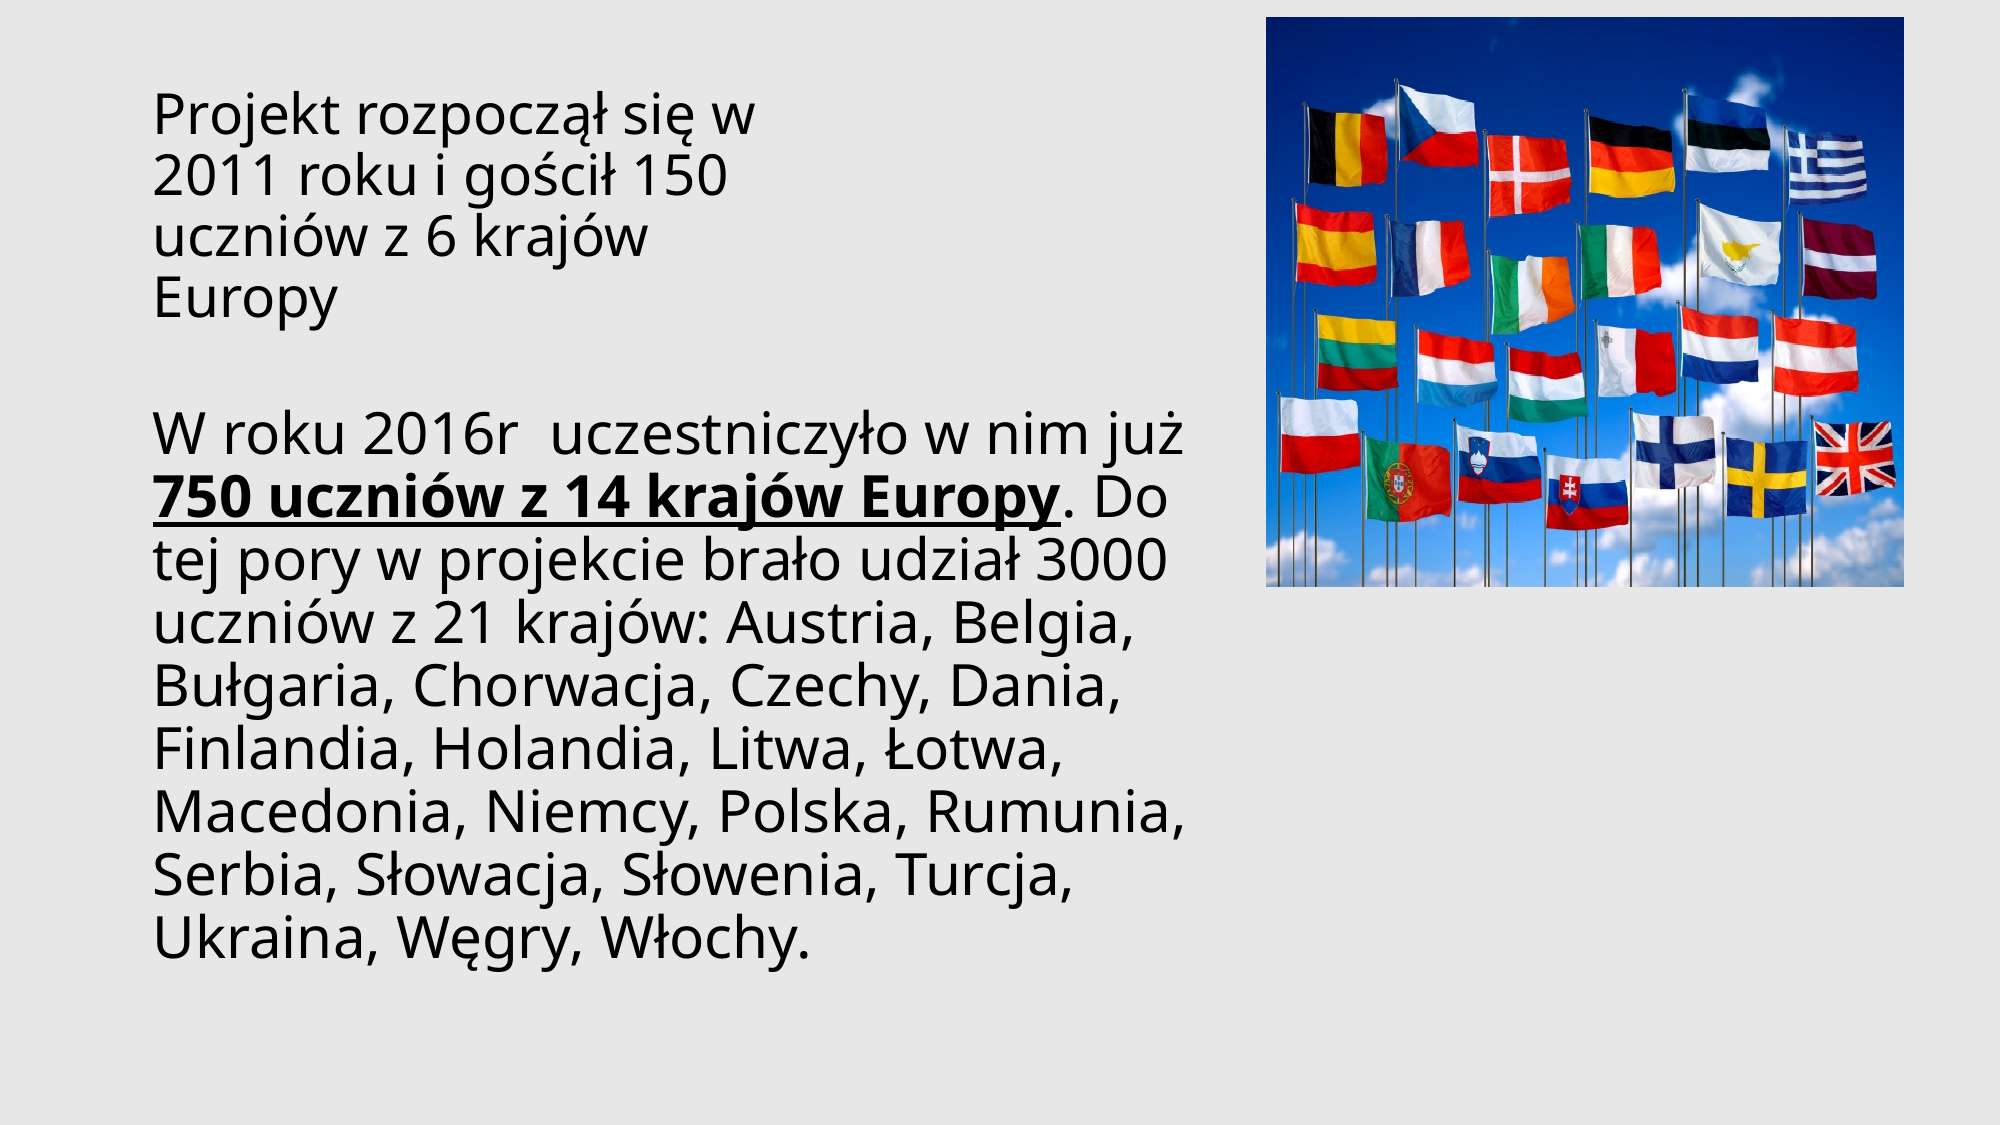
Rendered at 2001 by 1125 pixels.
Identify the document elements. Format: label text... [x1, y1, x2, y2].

title Projekt rozpoczął się w 2011 roku i gościł 150 uczniów z 6 krajów Europy [137, 75, 783, 338]
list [1266, 17, 1904, 587]
list W roku 2016r uczestniczyło w nim już 750 uczniów z 14 krajów Europy. Do tej pory w projekcie brało udział 3000 uczniów z 21 krajów: Austria, Belgia, Bułgaria, Chorwacja, Czechy, Dania, Finlandia, Holandia, Litwa, Łotwa, Macedonia, Niemcy, Polska, Rumunia, Serbia, Słowacja, Słowenia, Turcja, Ukraina, Węgry, Włochy. [137, 396, 1267, 1011]
